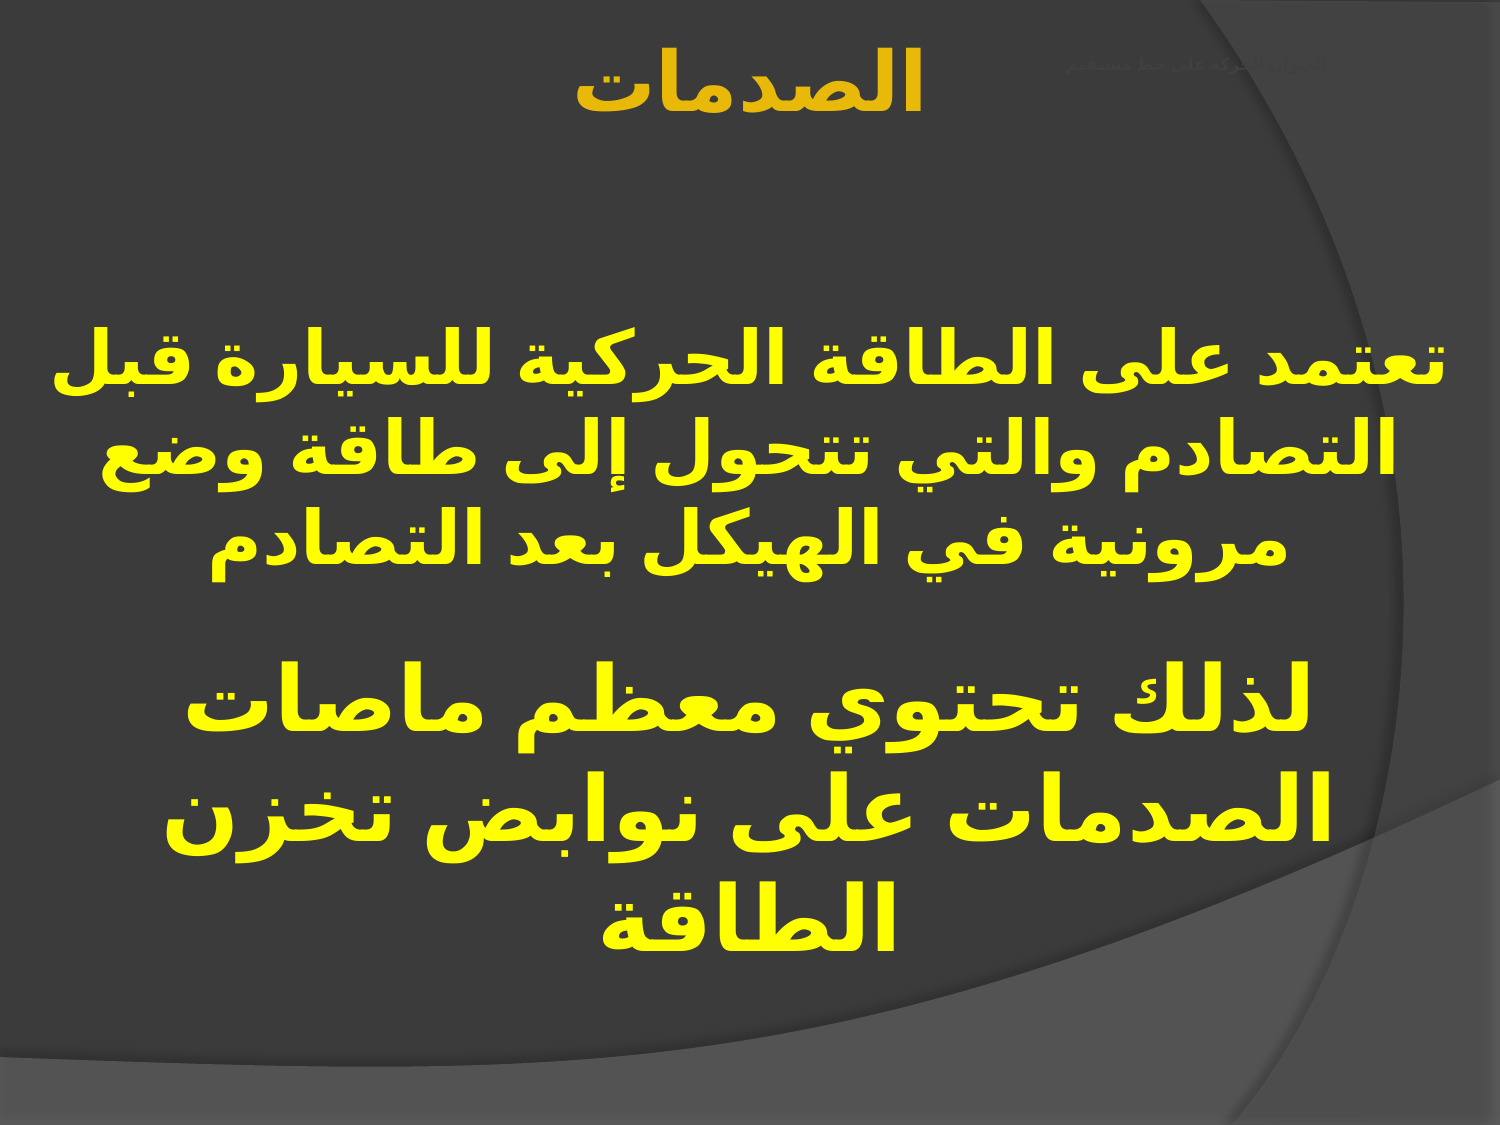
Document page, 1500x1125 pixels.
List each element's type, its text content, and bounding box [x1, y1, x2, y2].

text_box لذلك تحتوي معظم ماصات الصدمات على نوابض تخزن الطاقة [0, 656, 1500, 953]
text_box الصدمات [0, 21, 1500, 137]
text_box تعتمد على الطاقة الحركية للسيارة قبل التصادم والتي تتحول إلى طاقة وضع مرونية في الهيكل بعد التصادم [0, 278, 1500, 610]
